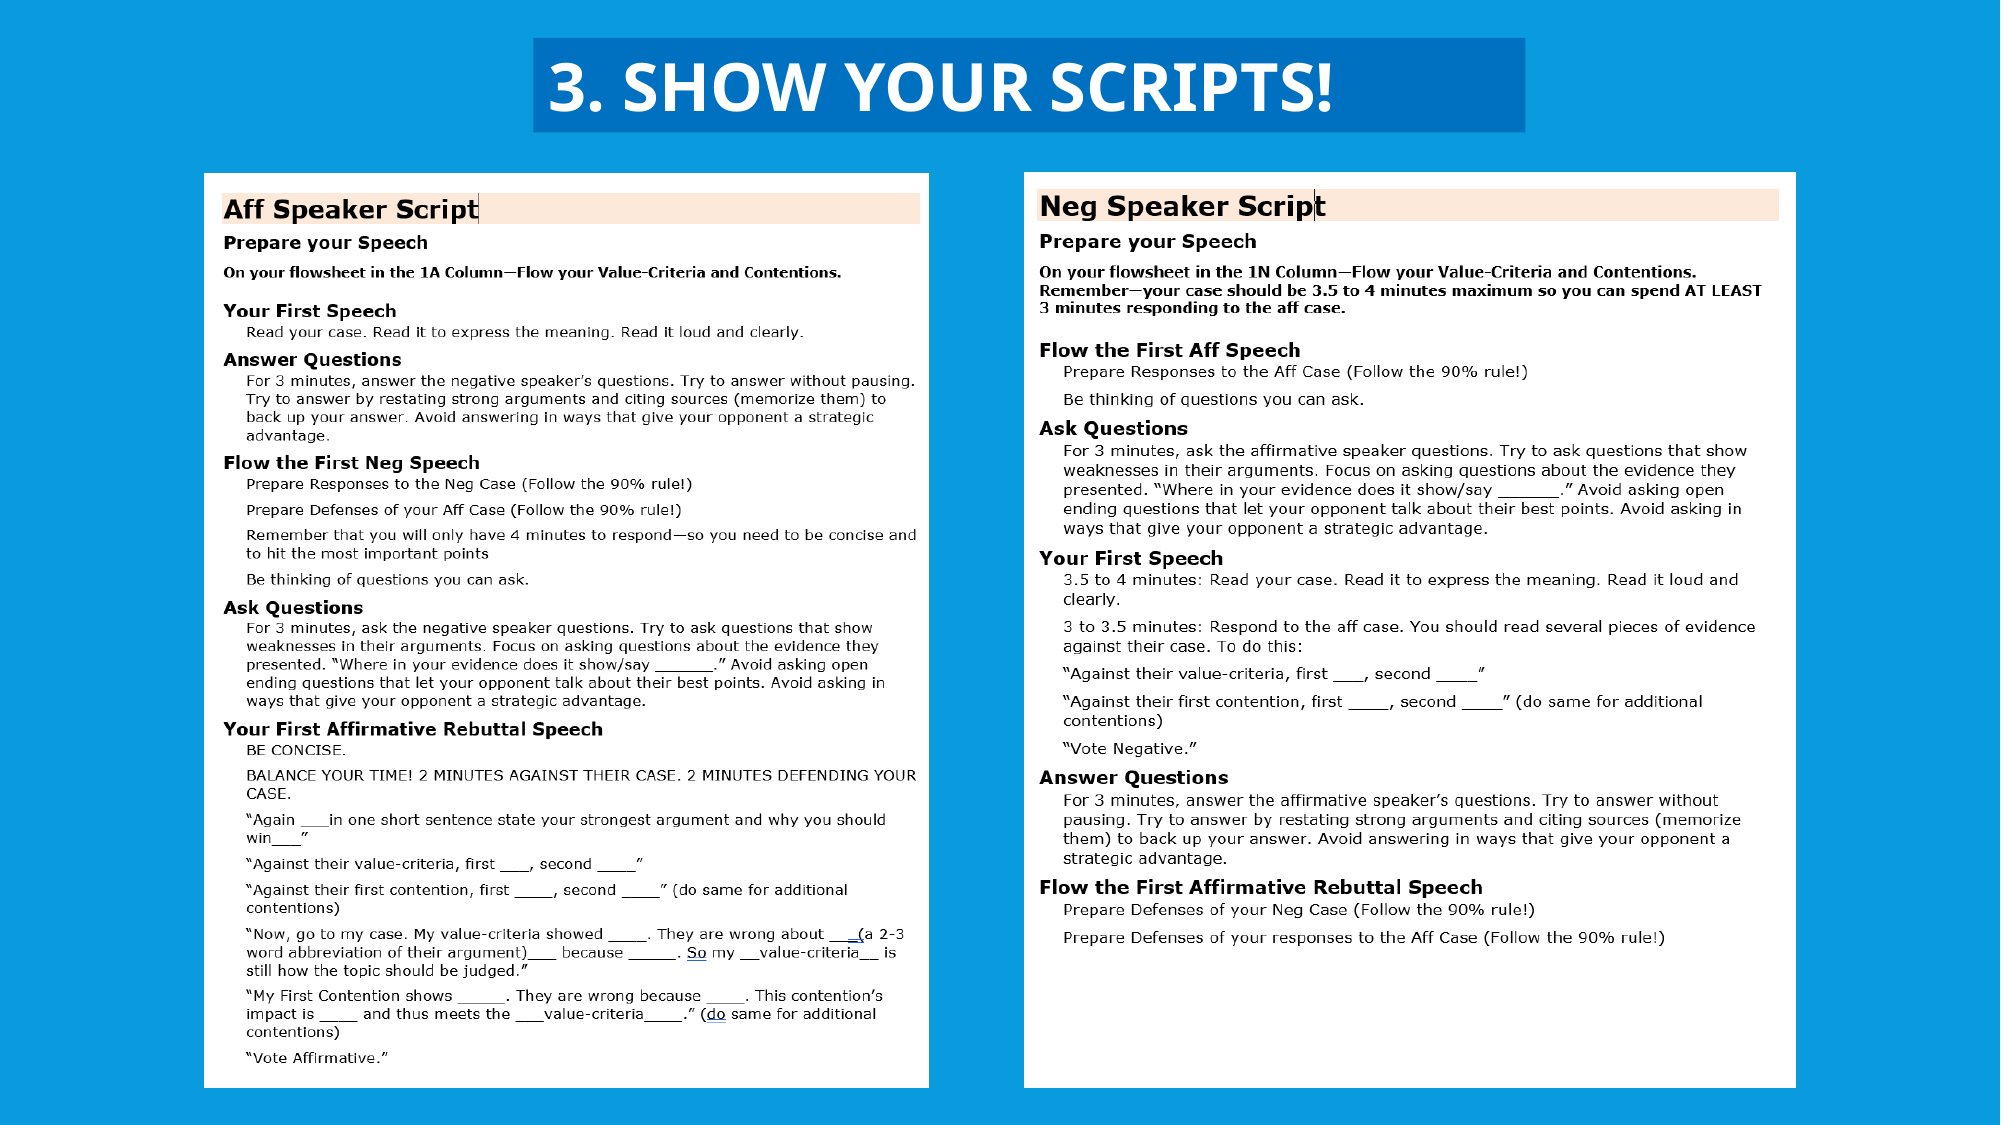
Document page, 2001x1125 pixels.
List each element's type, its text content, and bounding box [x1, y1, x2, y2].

picture [205, 174, 928, 1087]
text_box 3. SHOW YOUR SCRIPTS! [533, 37, 1526, 133]
picture [1025, 173, 1795, 1087]
